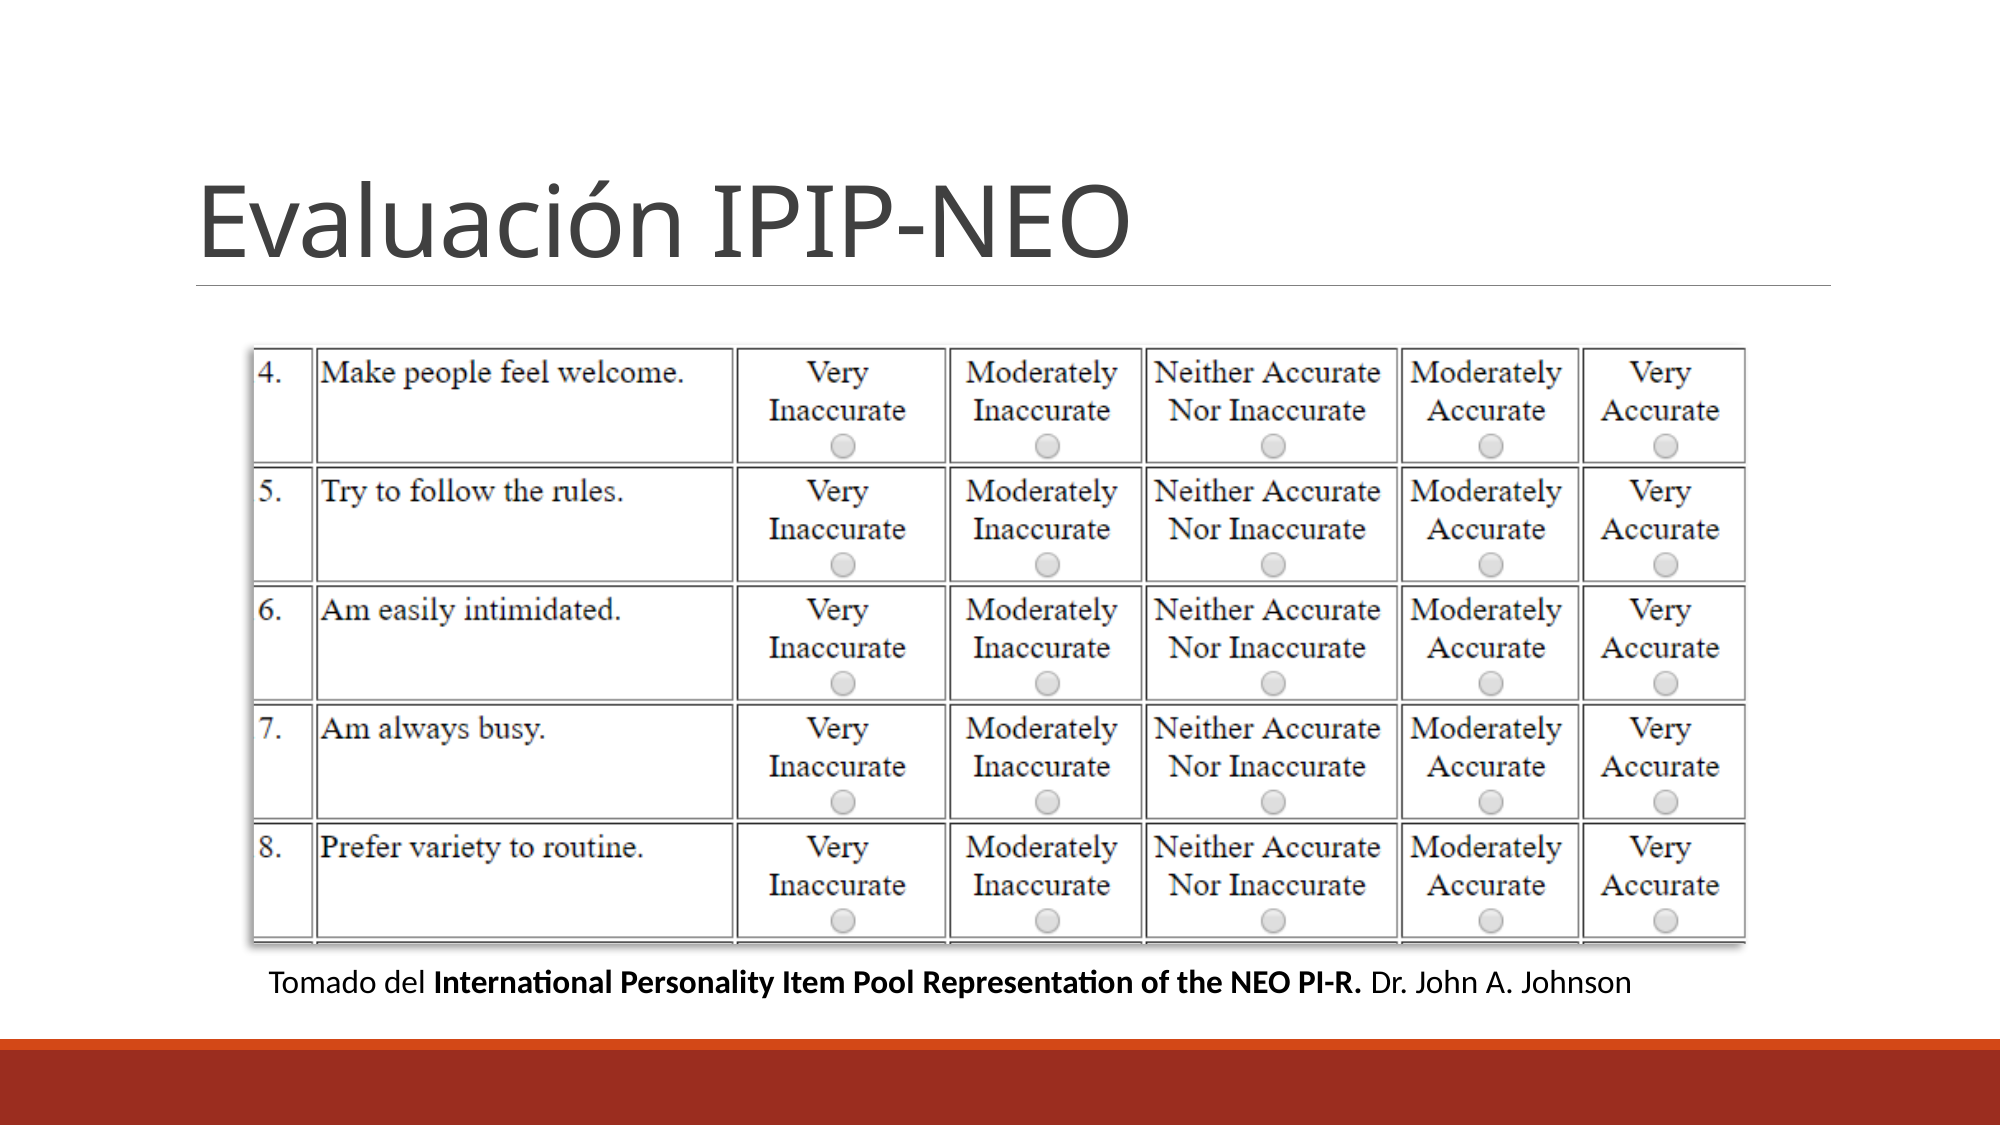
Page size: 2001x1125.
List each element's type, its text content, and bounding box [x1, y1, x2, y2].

title Evaluación IPIP-NEO [180, 47, 1830, 285]
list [253, 344, 1747, 944]
text_box Tomado del International Personality Item Pool Representation of the NEO PI-R. Dr. John A. Johnson [253, 953, 1840, 1053]
